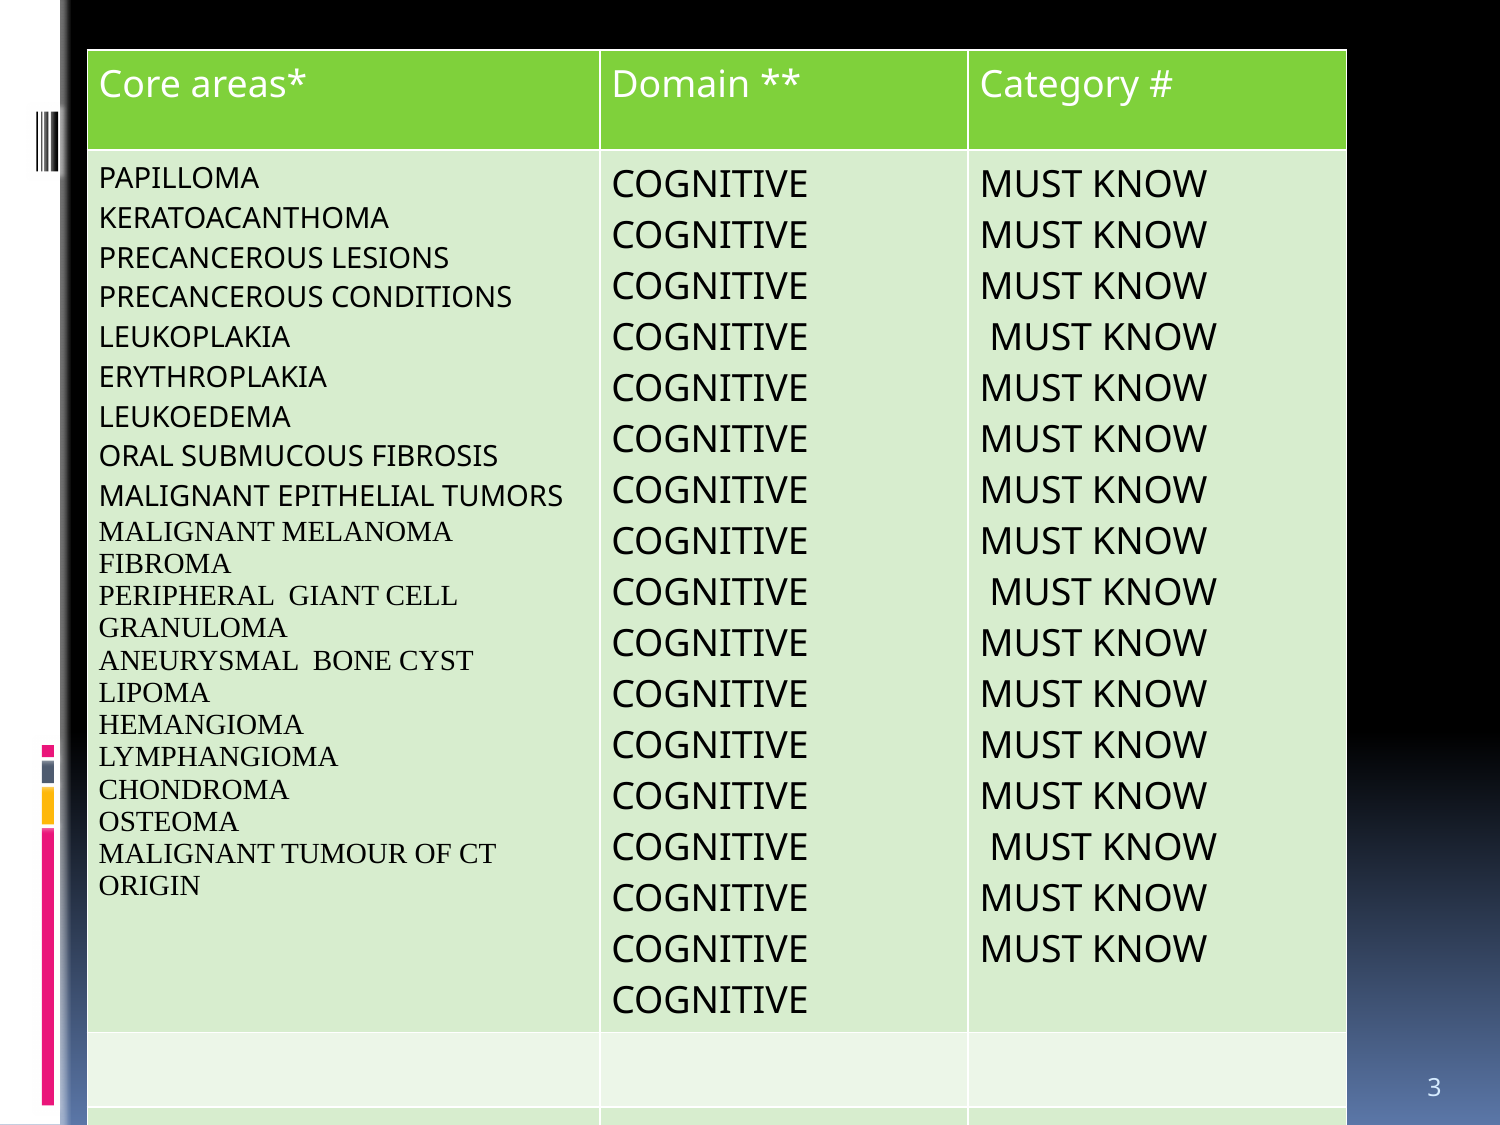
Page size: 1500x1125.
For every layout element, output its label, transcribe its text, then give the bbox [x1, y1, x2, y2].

table_cell [601, 1033, 967, 1106]
table_cell [88, 1033, 599, 1106]
table_cell [601, 1108, 967, 1125]
table_header Category # [969, 51, 1346, 149]
table_cell PAPILLOMA KERATOACANTHOMA PRECANCEROUS LESIONS PRECANCEROUS CONDITIONS LEUKOPLAKIA ERYTHROPLAKIA LEUKOEDEMA ORAL SUBMUCOUS FIBROSIS MALIGNANT EPITHELIAL TUMORS MALIGNANT MELANOMA FIBROMA PERIPHERAL GIANT CELL GRANULOMA ANEURYSMAL BONE CYST LIPOMA HEMANGIOMA LYMPHANGIOMA CHONDROMA OSTEOMA MALIGNANT TUMOUR OF CT ORIGIN [88, 151, 599, 1032]
table_cell [969, 1033, 1346, 1106]
table_cell [969, 1108, 1346, 1125]
table_cell MUST KNOW MUST KNOW MUST KNOW MUST KNOW MUST KNOW MUST KNOW MUST KNOW MUST KNOW MUST KNOW MUST KNOW MUST KNOW MUST KNOW MUST KNOW MUST KNOW MUST KNOW MUST KNOW [969, 151, 1346, 1032]
table_cell [88, 1108, 599, 1125]
table_header Core areas* [88, 51, 599, 149]
table_cell COGNITIVE COGNITIVE COGNITIVE COGNITIVE COGNITIVE COGNITIVE COGNITIVE COGNITIVE COGNITIVE COGNITIVE COGNITIVE COGNITIVE COGNITIVE COGNITIVE COGNITIVE COGNITIVE COGNITIVE [601, 151, 967, 1032]
slide_number 3 [1412, 1052, 1488, 1113]
table_header Domain ** [601, 51, 967, 149]
